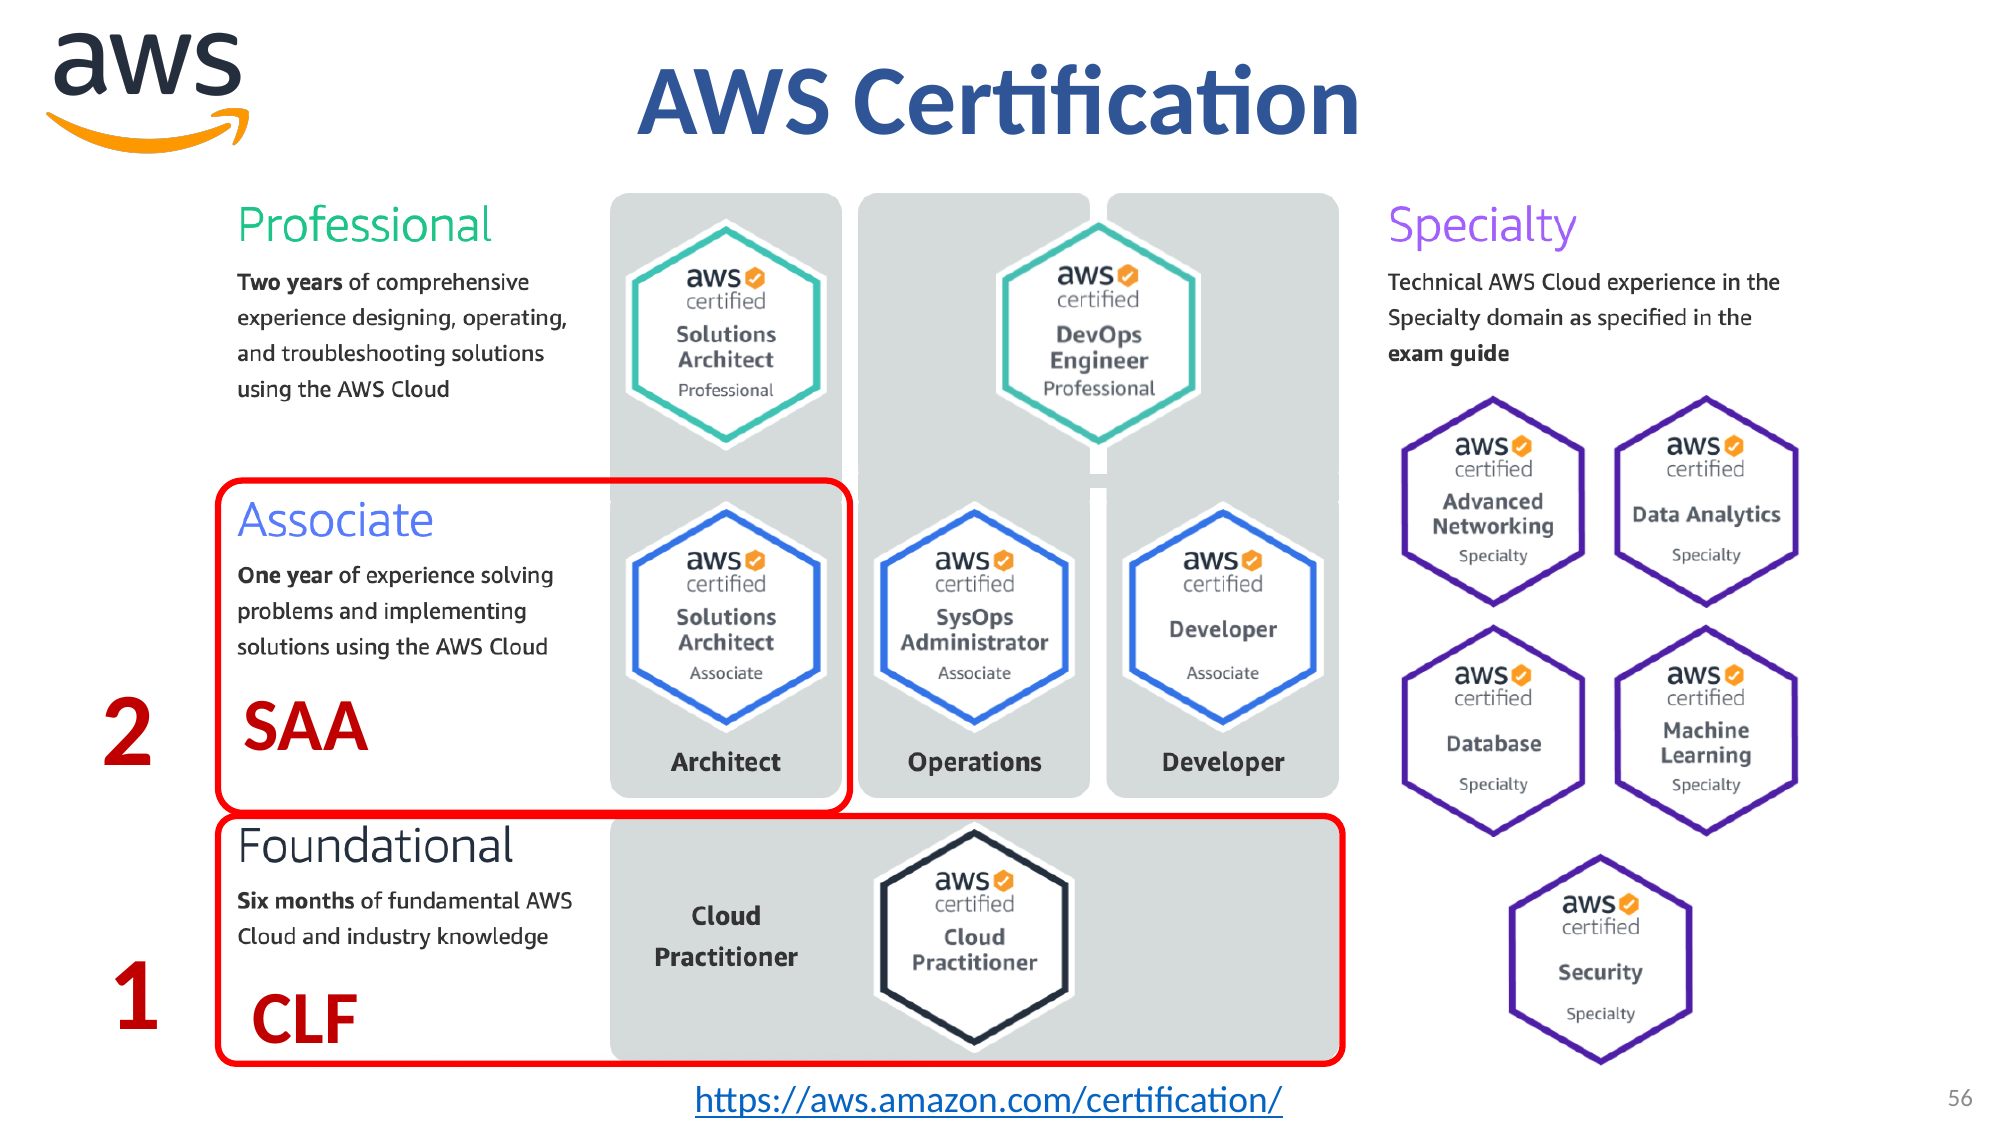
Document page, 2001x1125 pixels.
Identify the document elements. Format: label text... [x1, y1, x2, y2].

text_box 1 [93, 918, 208, 1059]
picture [45, 32, 250, 154]
title AWS Certification [137, 5, 1863, 183]
text_box 2 [86, 653, 202, 794]
picture [217, 180, 1810, 1069]
text_box https://aws.amazon.com/certification/ [679, 1069, 1298, 1125]
slide_number 56 [1830, 1076, 1989, 1116]
